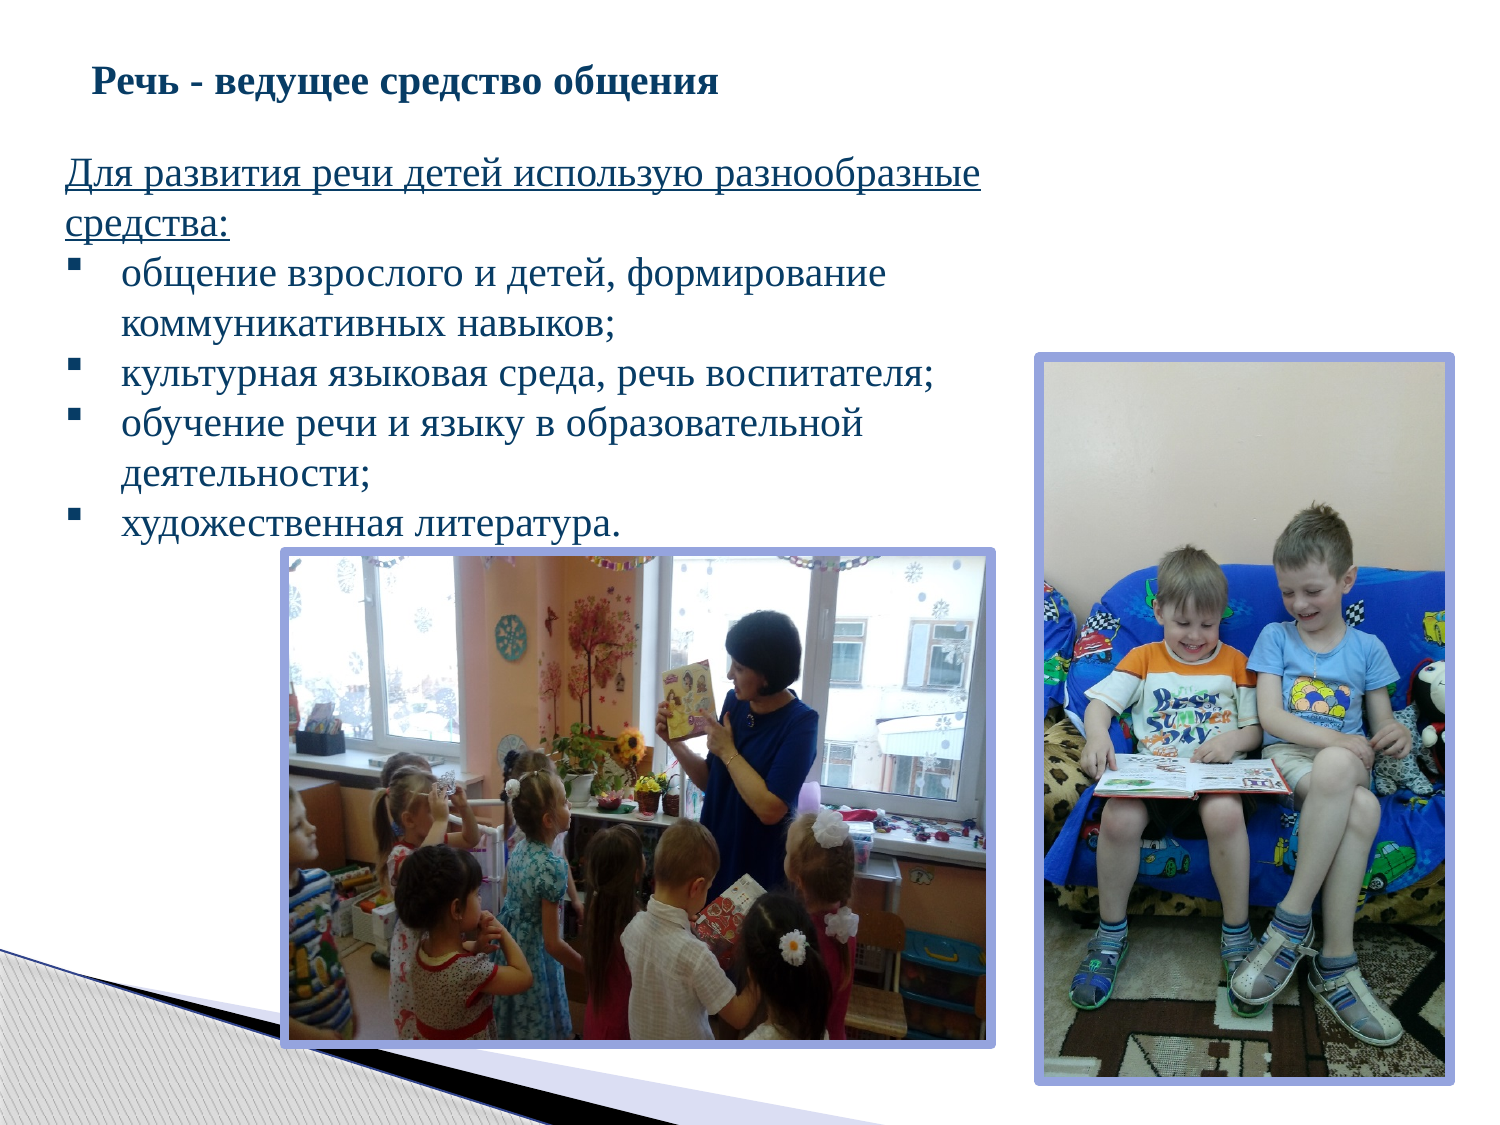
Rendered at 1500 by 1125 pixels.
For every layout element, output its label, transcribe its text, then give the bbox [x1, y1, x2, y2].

text_box Для развития речи детей использую разнообразные средства: общение взрослого и детей, формирование коммуникативных навыков; культурная языковая среда, речь воспитателя; обучение речи и языку в образовательной деятельности; художественная литература. [50, 137, 1066, 553]
picture [289, 556, 987, 1041]
picture [1043, 361, 1446, 1077]
text_box Речь - ведущее средство общения [76, 45, 1040, 111]
